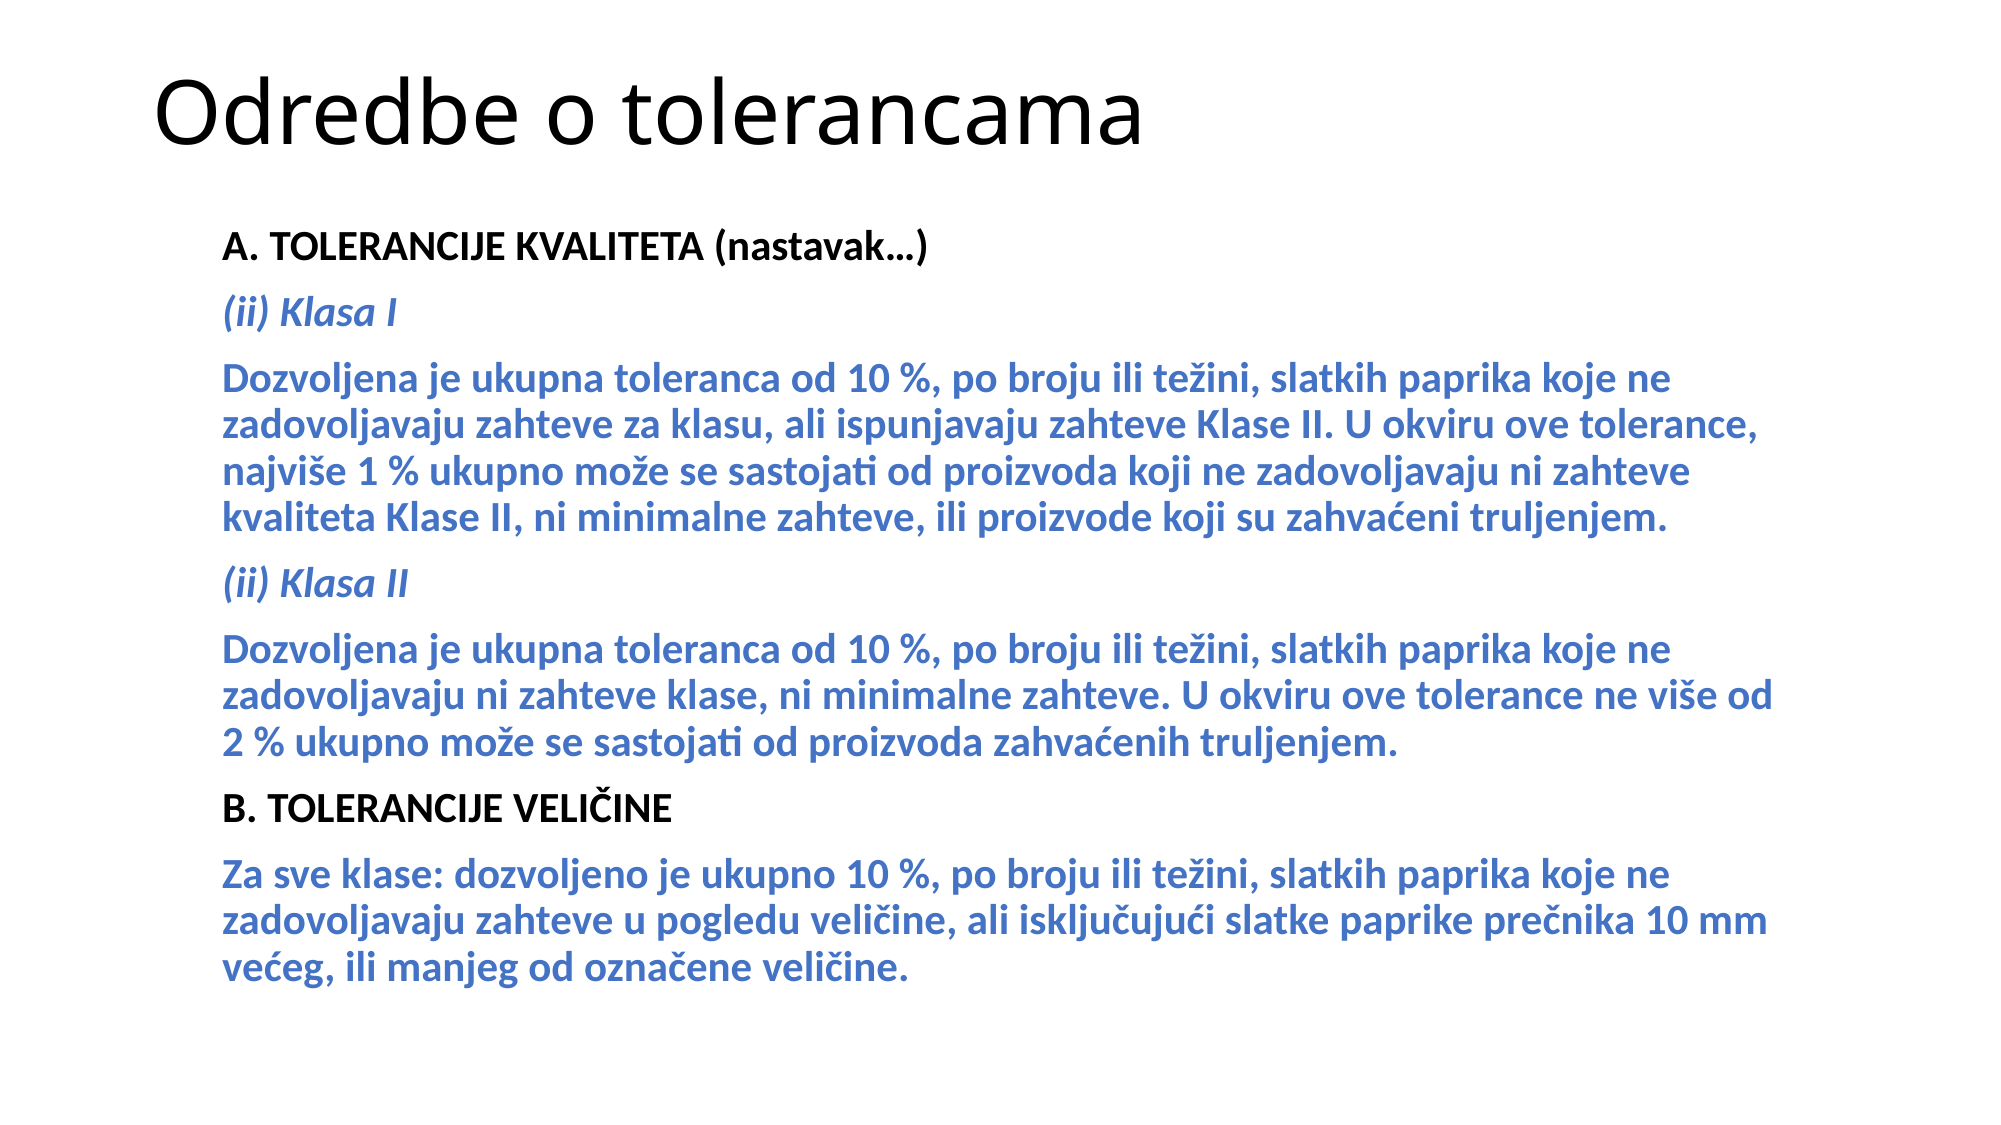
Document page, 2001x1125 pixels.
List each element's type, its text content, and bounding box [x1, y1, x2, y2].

list A. TOLERANCIJE KVALITETA (nastavak…) (ii) Klasa I Dozvoljena je ukupna toleranca od 10 %, po broju ili težini, slatkih paprika koje ne zadovoljavaju zahteve za klasu, ali ispunjavaju zahteve Klase II. U okviru ove tolerance, najviše 1 % ukupno može se sastojati od proizvoda koji ne zadovoljavaju ni zahteve kvaliteta Klase II, ni minimalne zahteve, ili proizvode koji su zahvaćeni truljenjem. (ii) Klasa II Dozvoljena je ukupna toleranca od 10 %, po broju ili težini, slatkih paprika koje ne zadovoljavaju ni zahteve klase, ni minimalne zahteve. U okviru ove tolerance ne više od 2 % ukupno može se sastojati od proizvoda zahvaćenih truljenjem. B. TOLERANCIJE VELIČINE Za sve klase: dozvoljeno je ukupno 10 %, po broju ili težini, slatkih paprika koje ne zadovoljavaju zahteve u pogledu veličine, ali isključujući slatke paprike prečnika 10 mm većeg, ili manjeg od označene veličine. [137, 215, 1792, 1030]
title Odredbe o tolerancama [137, 60, 1863, 172]
